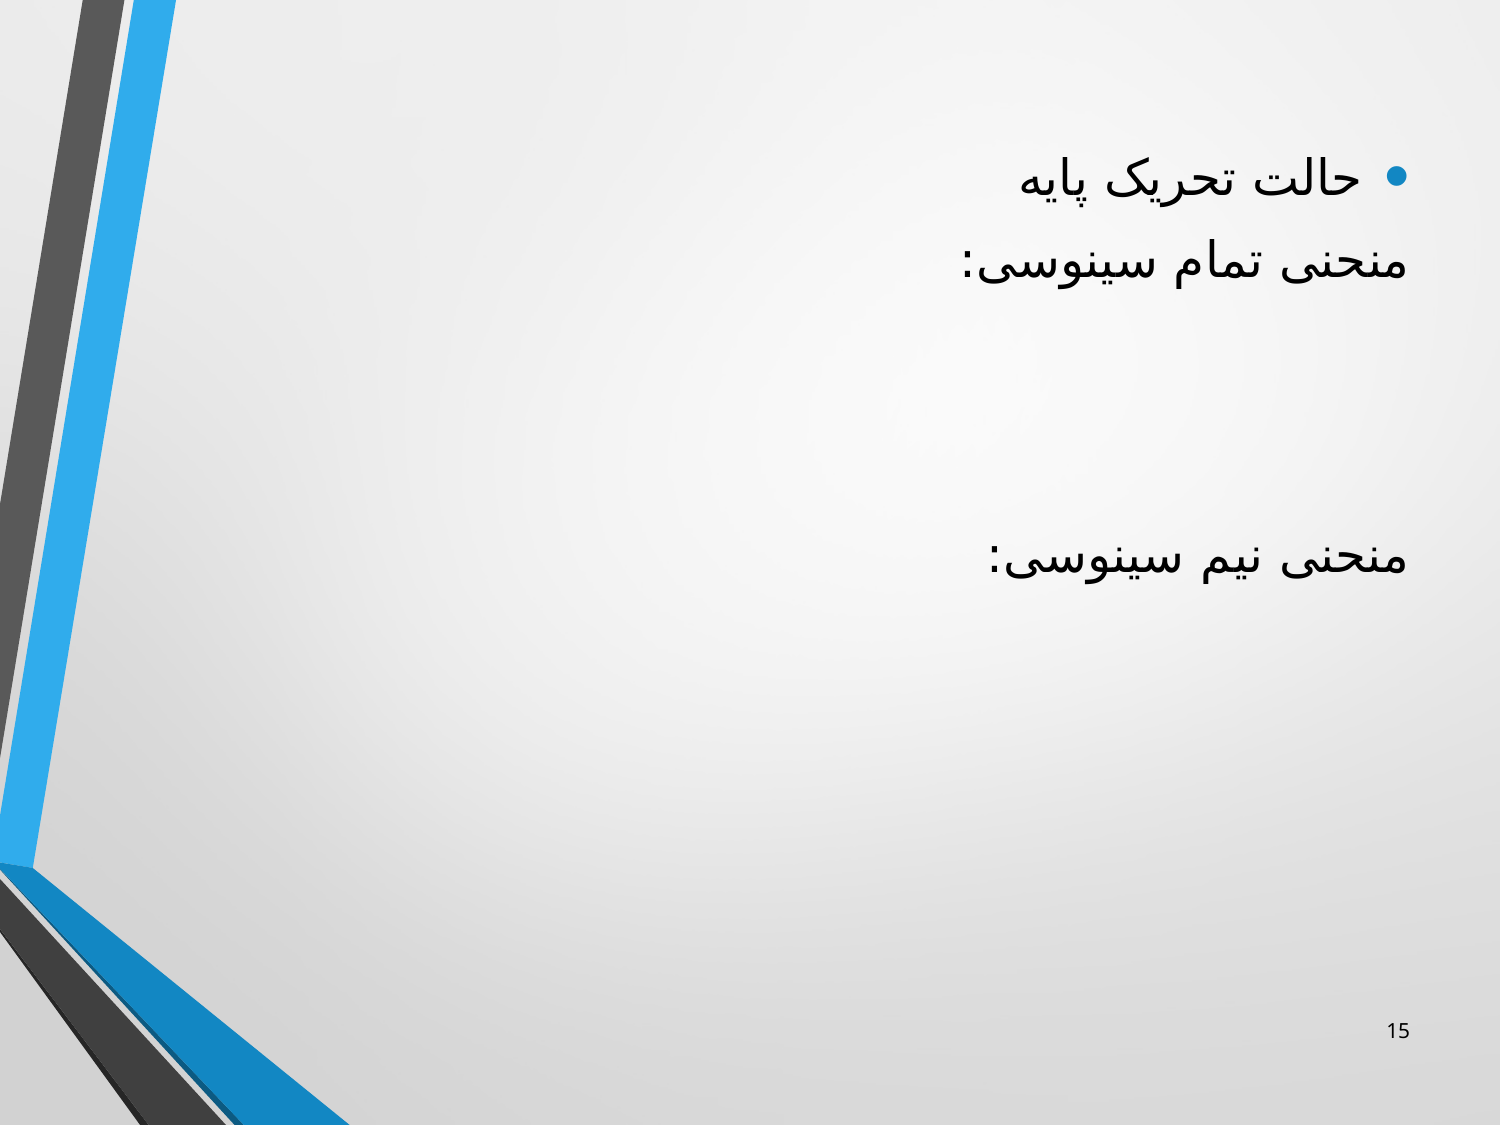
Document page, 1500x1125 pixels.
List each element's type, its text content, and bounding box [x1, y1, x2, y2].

slide_number 15 [1354, 1001, 1425, 1062]
